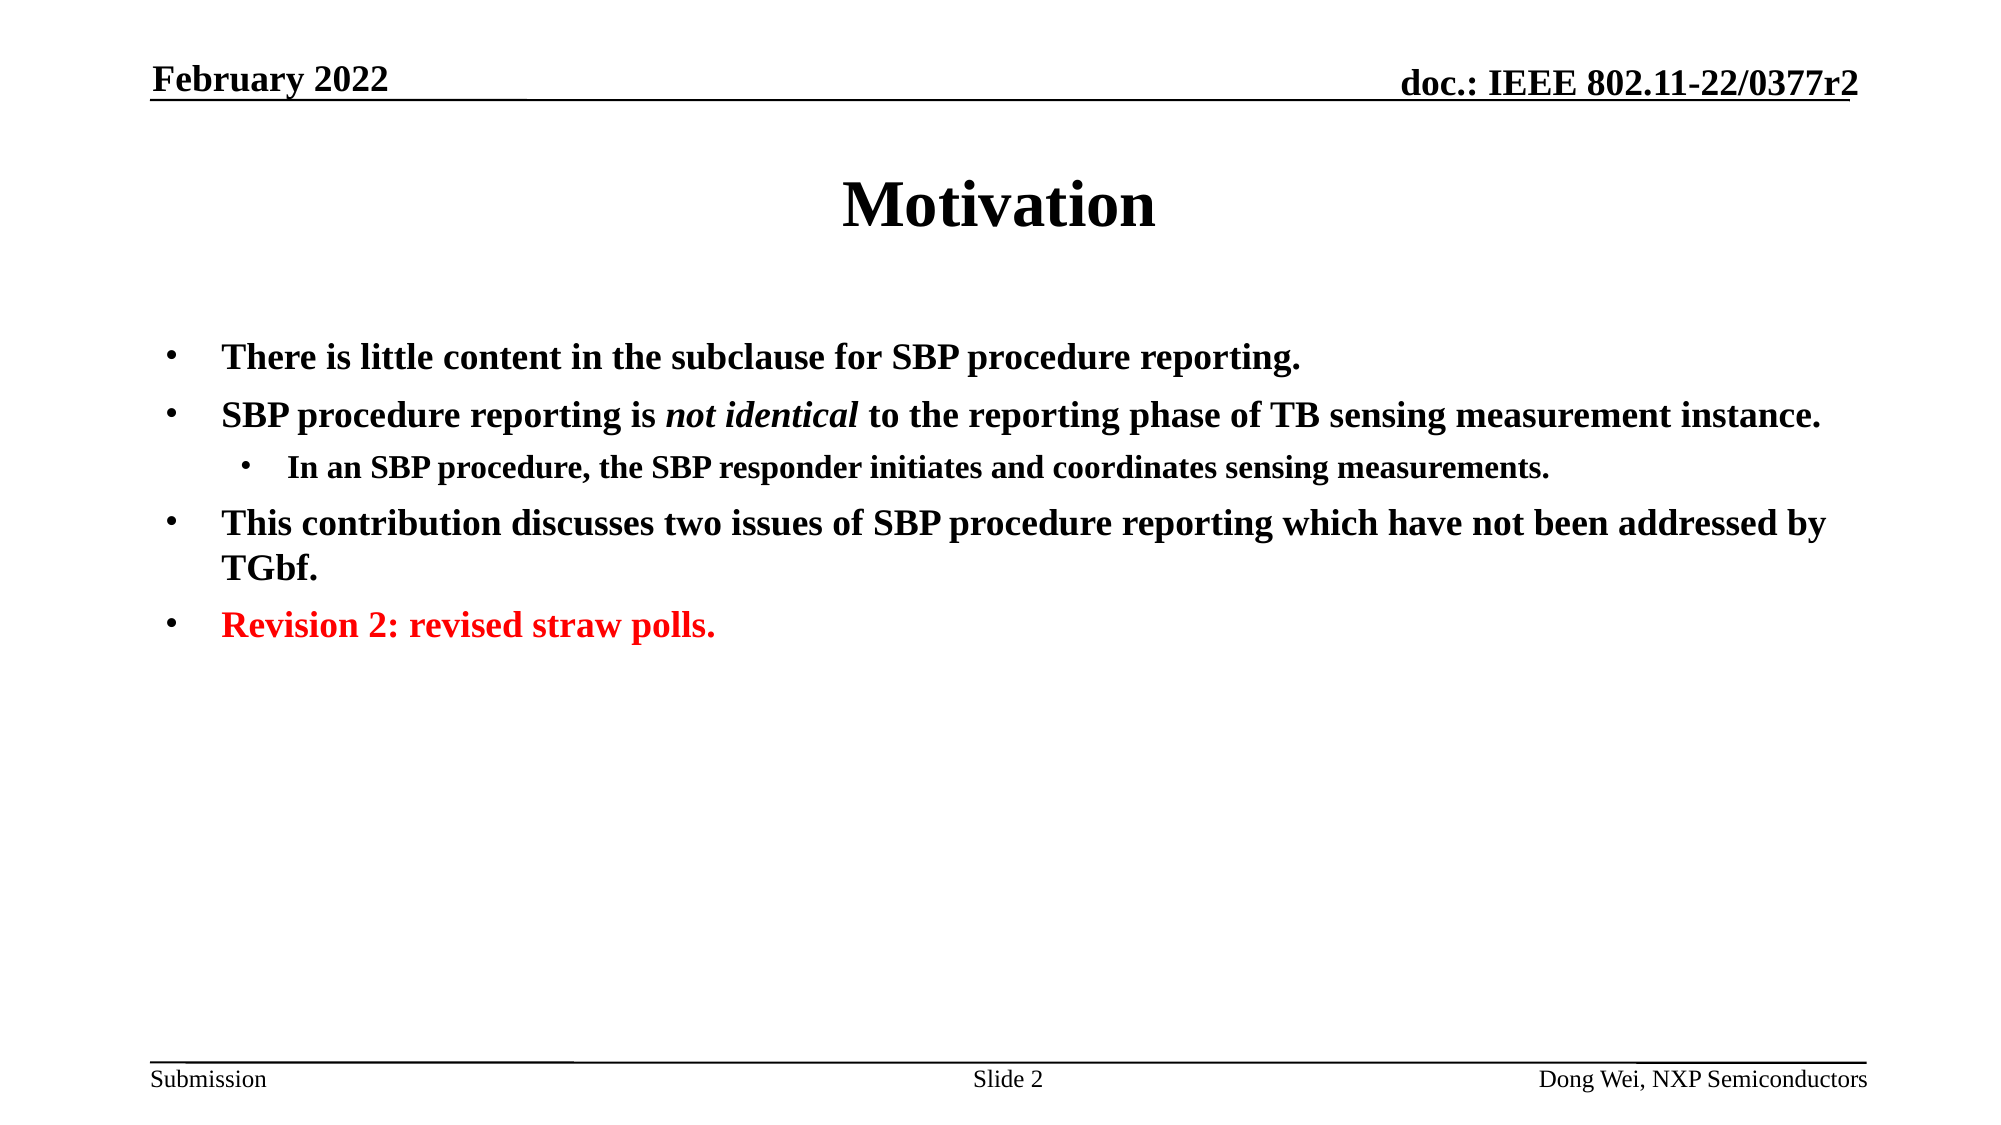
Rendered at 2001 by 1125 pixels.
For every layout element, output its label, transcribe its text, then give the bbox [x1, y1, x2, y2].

title Motivation [149, 112, 1850, 288]
footer Dong Wei, NXP Semiconductors [1171, 1061, 1869, 1093]
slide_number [152, 54, 563, 100]
list There is little content in the subclause for SBP procedure reporting. SBP procedure reporting is not identical to the reporting phase of TB sensing measurement instance. In an SBP procedure, the SBP responder initiates and coordinates sensing measurements. This contribution discusses two issues of SBP procedure reporting which have not been addressed by TGbf. Revision 2: revised straw polls. [149, 324, 1850, 1000]
slide_number Slide 2 [950, 1061, 1067, 1123]
